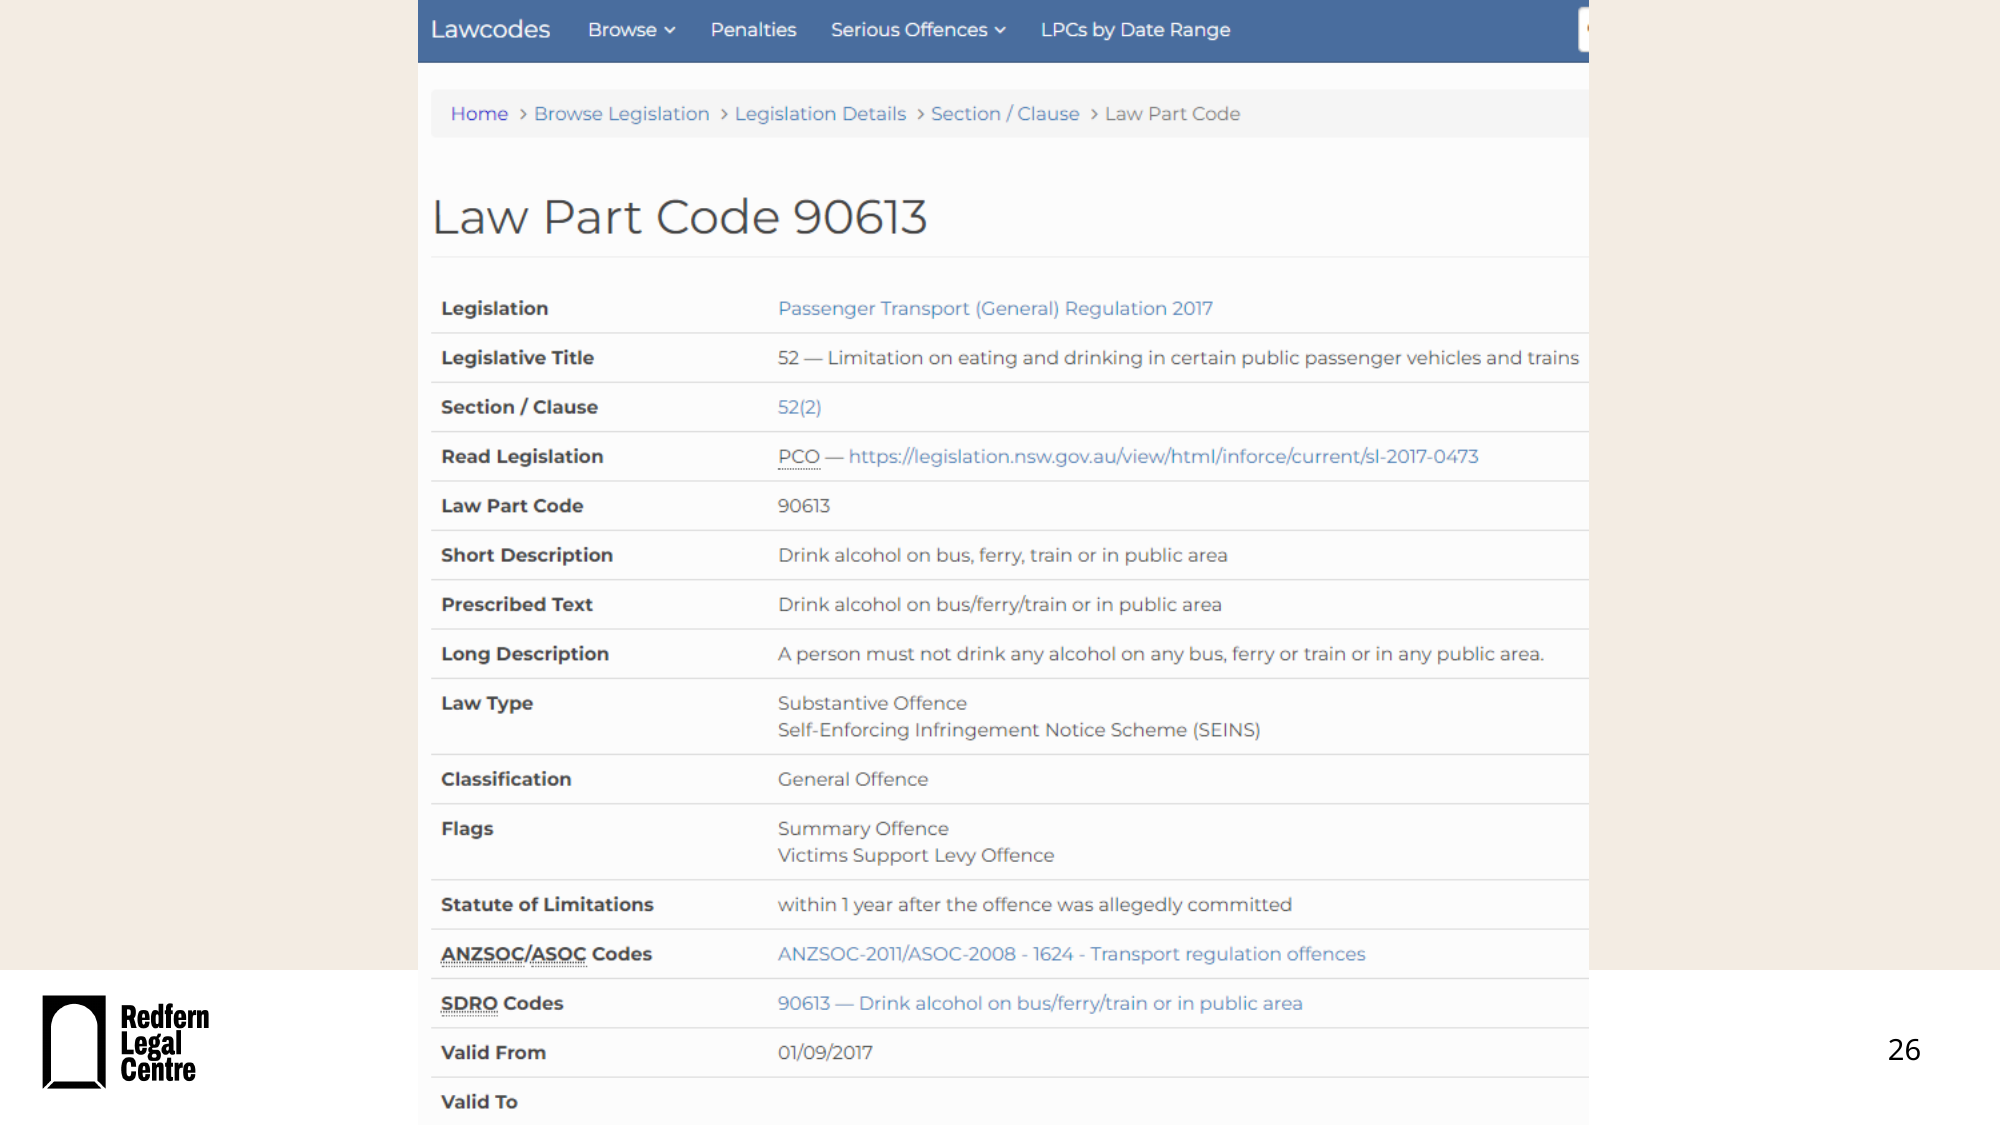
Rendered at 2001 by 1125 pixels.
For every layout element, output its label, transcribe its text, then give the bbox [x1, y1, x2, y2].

text_box [47, 1003, 245, 1092]
slide_number 26 [1862, 1035, 1922, 1072]
picture [418, 0, 1589, 1125]
picture [42, 995, 210, 1089]
